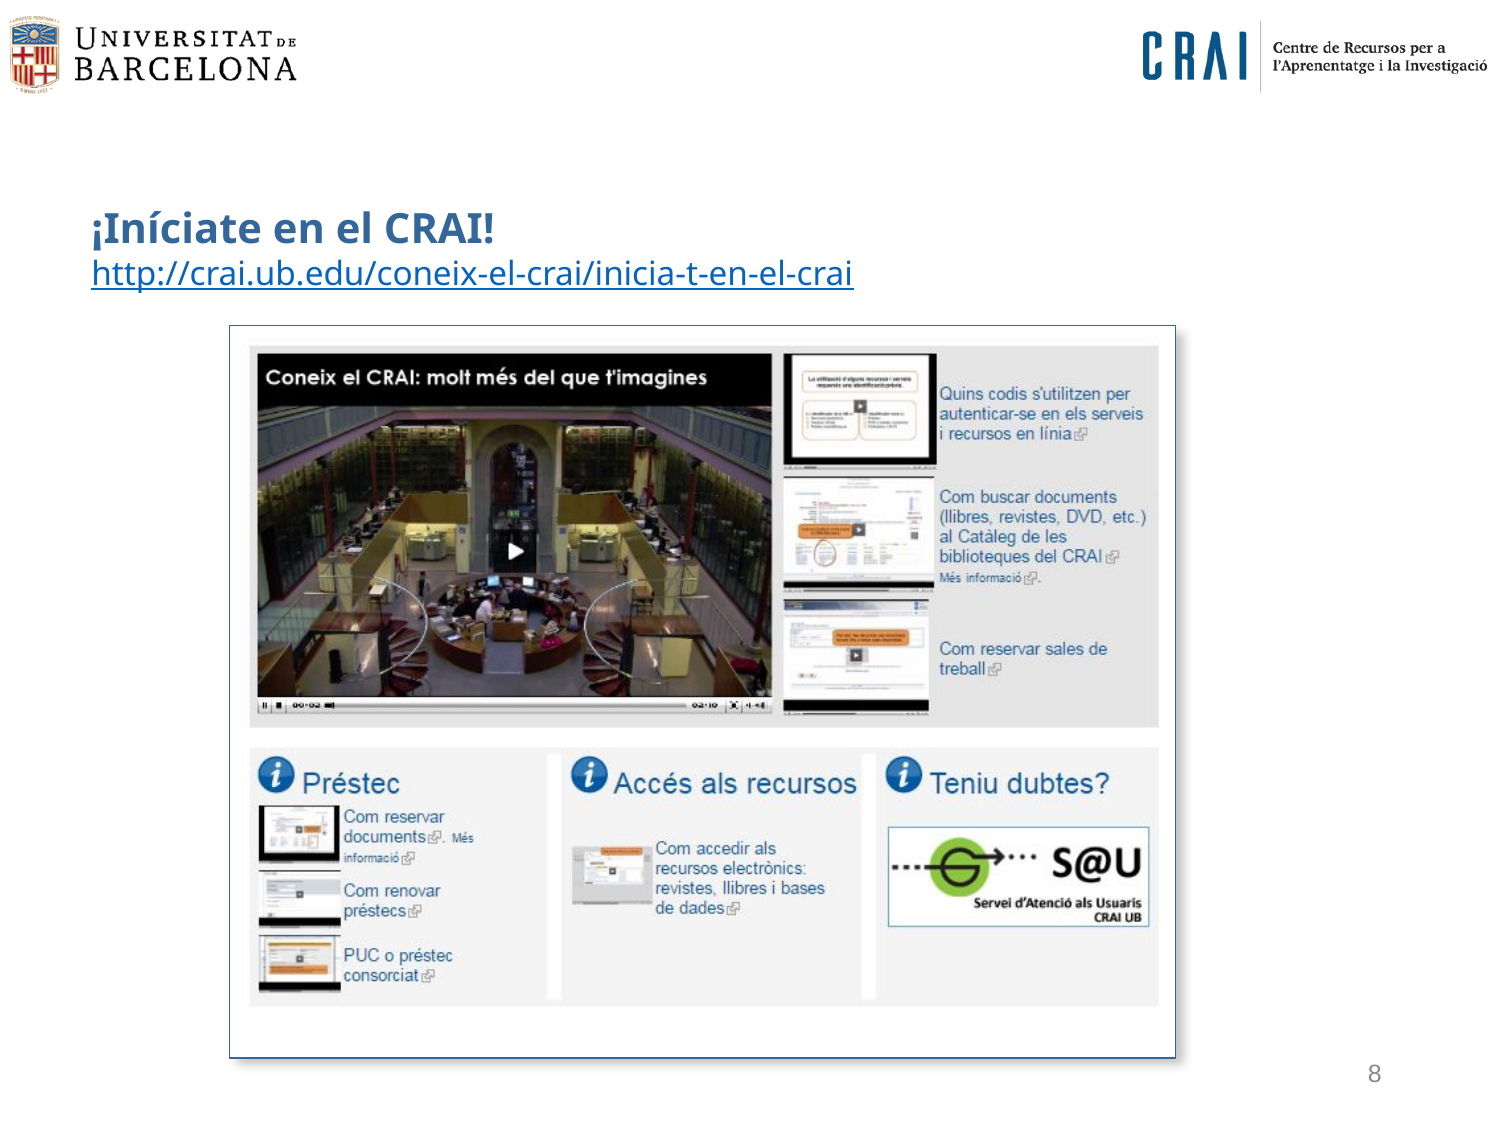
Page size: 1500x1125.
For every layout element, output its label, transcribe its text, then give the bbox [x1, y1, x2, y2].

text_box ¡Iníciate en el CRAI! http://crai.ub.edu/coneix-el-crai/inicia-t-en-el-crai [76, 200, 1152, 301]
picture [230, 326, 1176, 1058]
picture [8, 14, 1490, 219]
slide_number 8 [1059, 1042, 1397, 1103]
